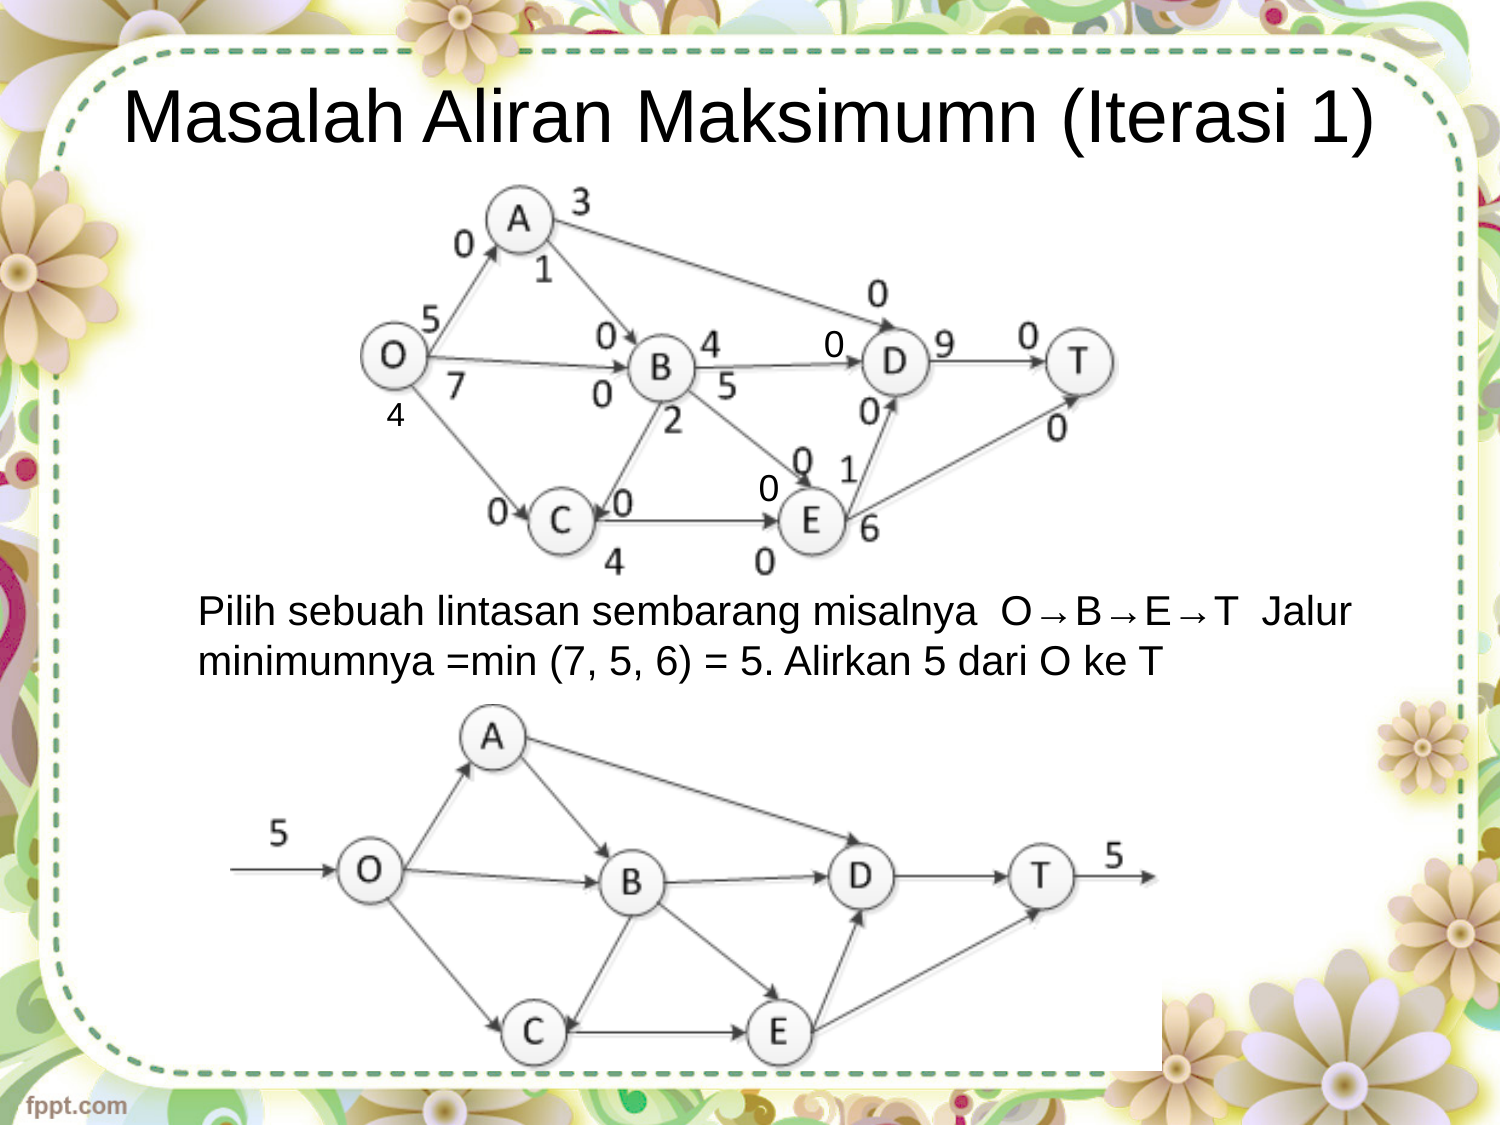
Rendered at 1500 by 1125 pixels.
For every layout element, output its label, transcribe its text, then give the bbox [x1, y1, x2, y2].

title Masalah Aliran Maksimumn (Iterasi 1) [75, 19, 1425, 207]
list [359, 172, 1119, 589]
picture [0, 0, 1500, 1125]
text_box Pilih sebuah lintasan sembarang misalnya O→B→E→T Jalur minimumnya =min (7, 5, 6) = 5. Alirkan 5 dari O ke T [182, 576, 1400, 692]
